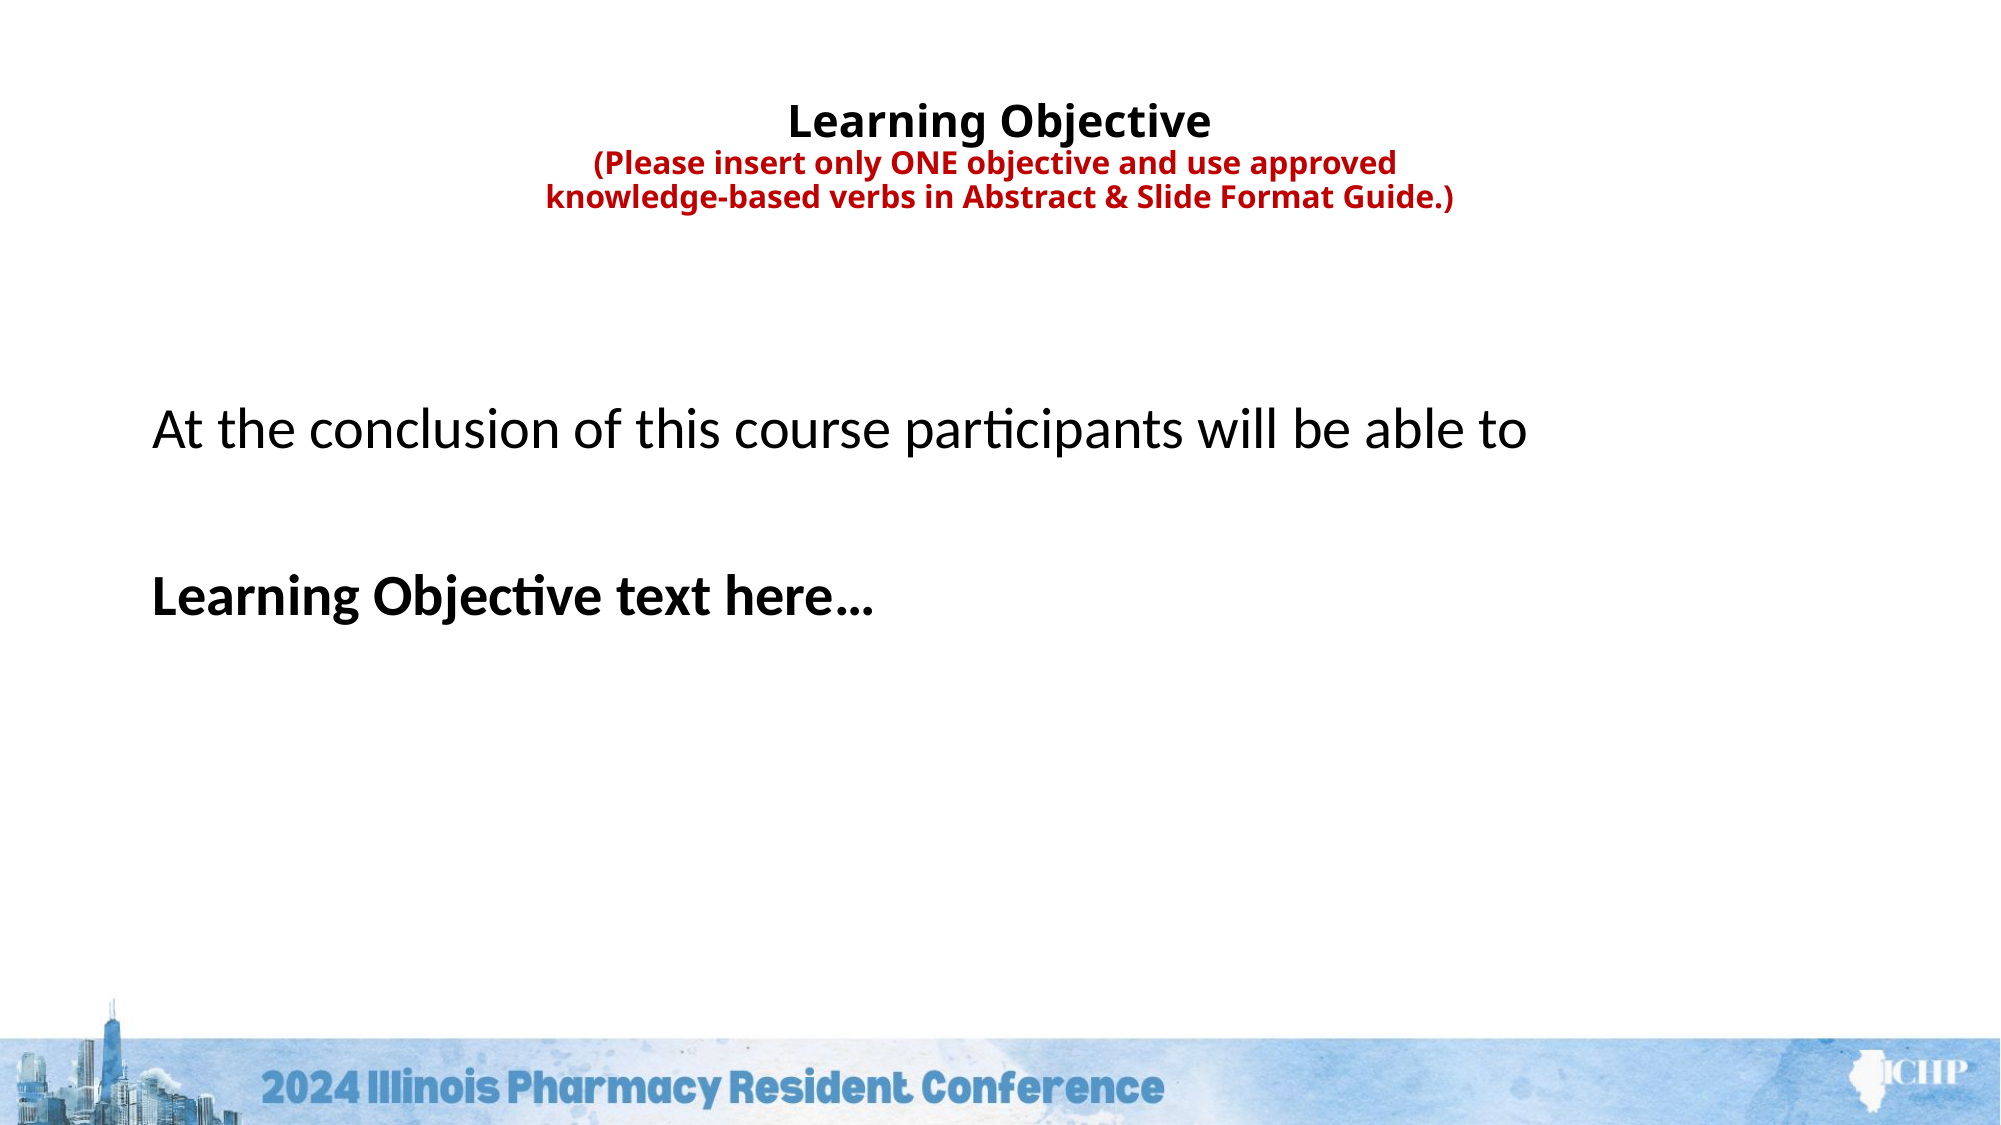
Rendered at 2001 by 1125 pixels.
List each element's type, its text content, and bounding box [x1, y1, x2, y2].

picture [0, 0, 2001, 1125]
title Learning Objective (Please insert only ONE objective and use approved knowledge-based verbs in Abstract & Slide Format Guide.) [137, 91, 1863, 278]
list At the conclusion of this course participants will be able to Learning Objective text here… [137, 299, 1863, 1014]
